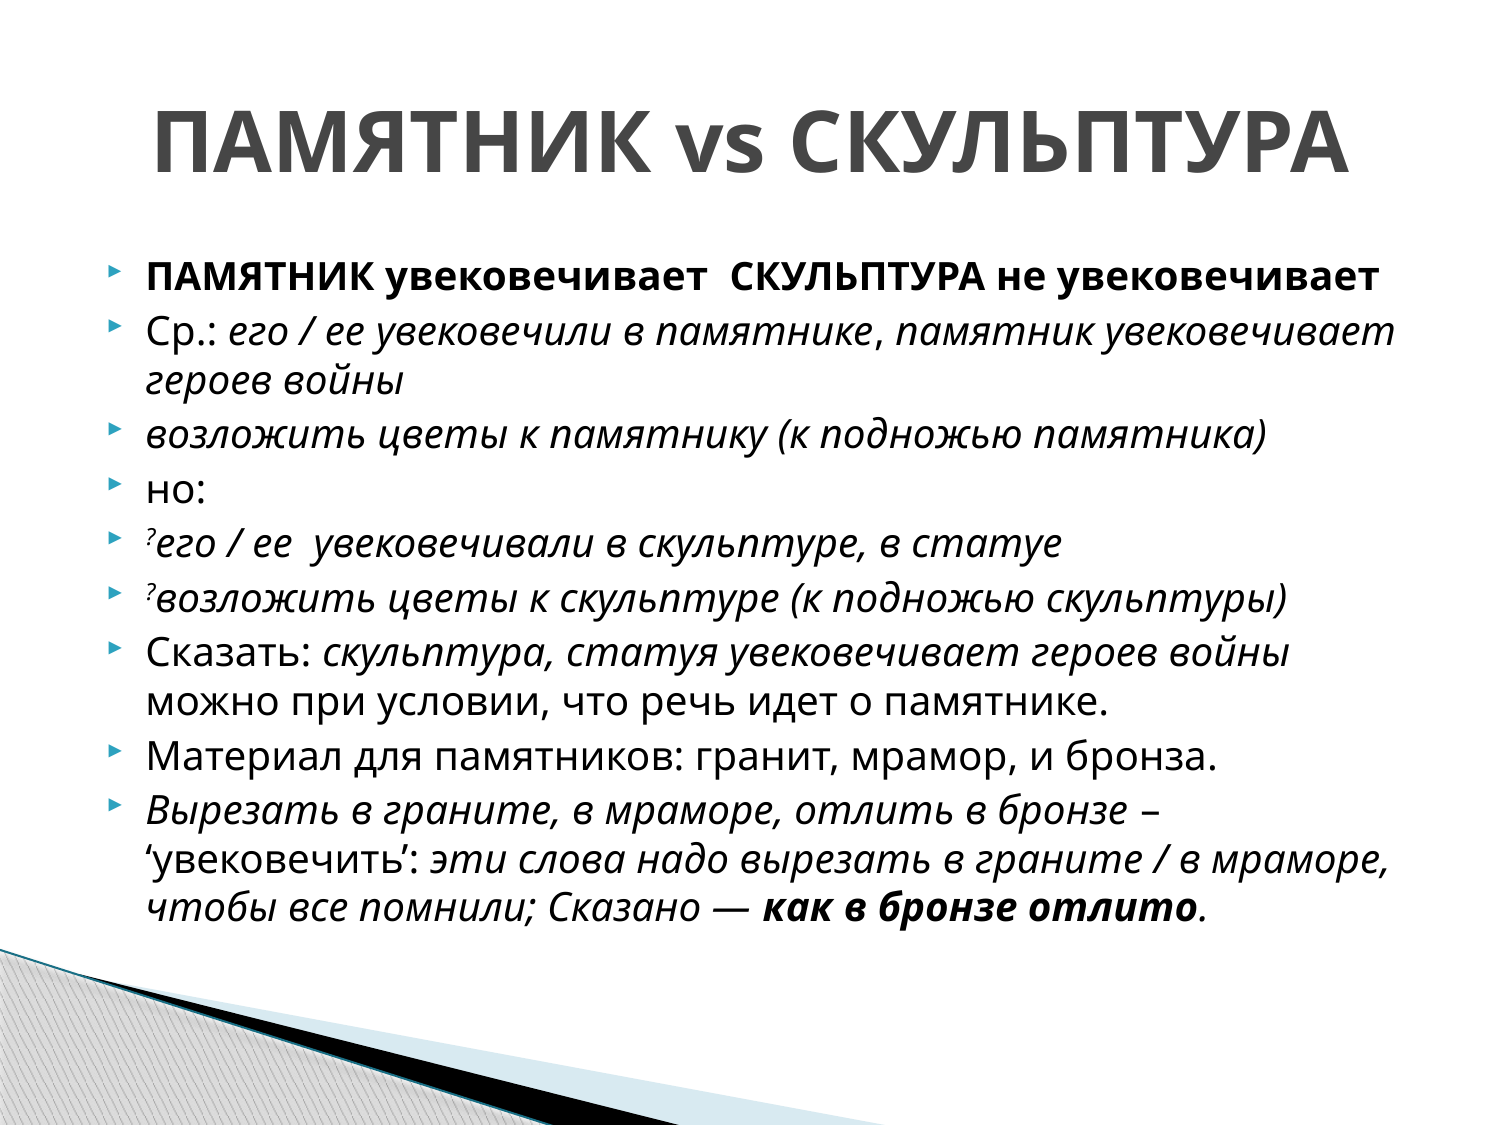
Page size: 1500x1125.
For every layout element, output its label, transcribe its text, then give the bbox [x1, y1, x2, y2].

title ПАМЯТНИК vs СКУЛЬПТУРА [75, 45, 1425, 233]
list ПАМЯТНИК увековечивает СКУЛЬПТУРА не увековечивает Ср.: его / ее увековечили в памятнике, памятник увековечивает героев войны возложить цветы к памятнику (к подножью памятника) но: ?его / ее увековечивали в скульптуре, в статуе ?возложить цветы к скульптуре (к подножью скульптуры) Сказать: скульптура, статуя увековечивает героев войны можно при условии, что речь идет о памятнике. Материал для памятников: гранит, мрамор, и бронза. Вырезать в граните, в мраморе, отлить в бронзе – ‘увековечить’: эти слова надо вырезать в граните / в мраморе, чтобы все помнили; Сказано ― как в бронзе отлито. [75, 243, 1425, 986]
